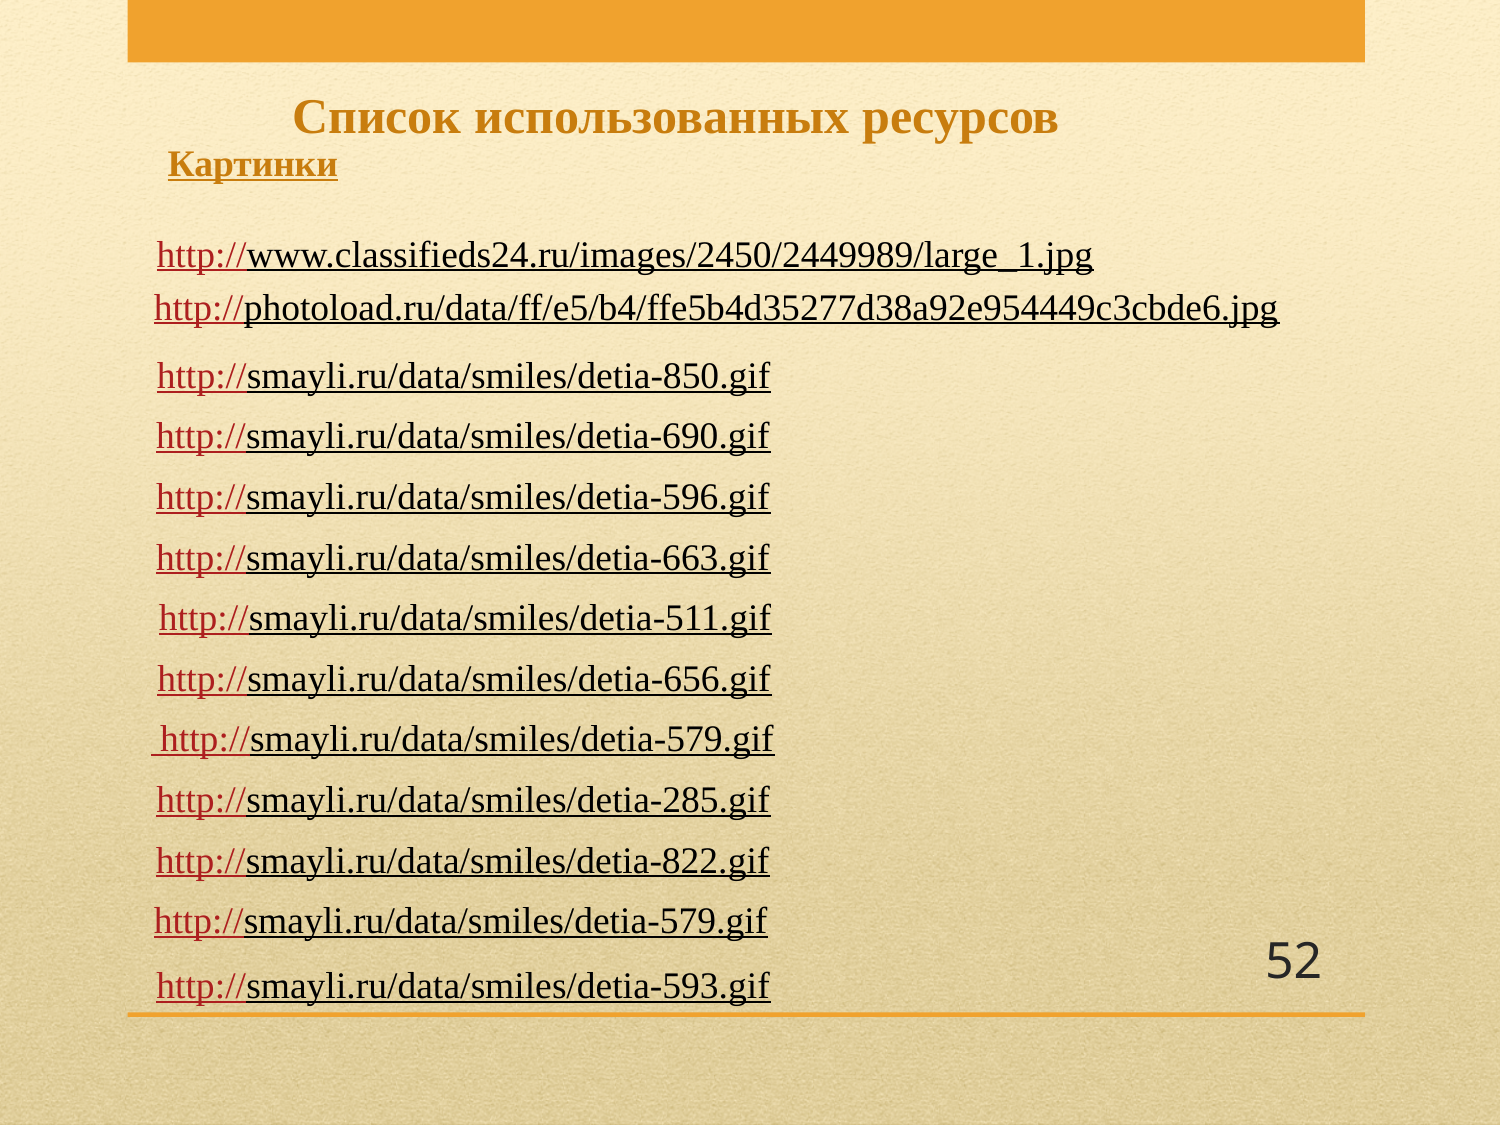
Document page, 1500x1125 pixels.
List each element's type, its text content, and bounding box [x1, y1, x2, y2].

text_box http://photoload.ru/data/ff/e5/b4/ffe5b4d35277d38a92e954449c3cbde6.jpg [139, 275, 1376, 335]
text_box http://smayli.ru/data/smiles/detia-656.gif [142, 646, 797, 707]
text_box http://smayli.ru/data/smiles/detia-593.gif [141, 953, 824, 1014]
text_box Картинки [133, 131, 372, 192]
text_box http://smayli.ru/data/smiles/detia-850.gif [142, 343, 796, 404]
text_box http://smayli.ru/data/smiles/detia-511.gif [144, 585, 797, 646]
text_box http://smayli.ru/data/smiles/detia-596.gif [141, 464, 795, 525]
text_box http://smayli.ru/data/smiles/detia-579.gif [138, 888, 821, 949]
text_box http://smayli.ru/data/smiles/detia-285.gif [141, 767, 796, 828]
text_box Список использованных ресурсов [277, 75, 1412, 151]
text_box http://www.classifieds24.ru/images/2450/2449989/large_1.jpg [141, 222, 1362, 282]
text_box http://smayli.ru/data/smiles/detia-690.gif [141, 404, 795, 464]
slide_number 52 [1250, 933, 1375, 993]
text_box http://smayli.ru/data/smiles/detia-579.gif [136, 707, 800, 767]
text_box http://smayli.ru/data/smiles/detia-663.gif [141, 525, 795, 586]
text_box http://smayli.ru/data/smiles/detia-822.gif [141, 828, 806, 888]
